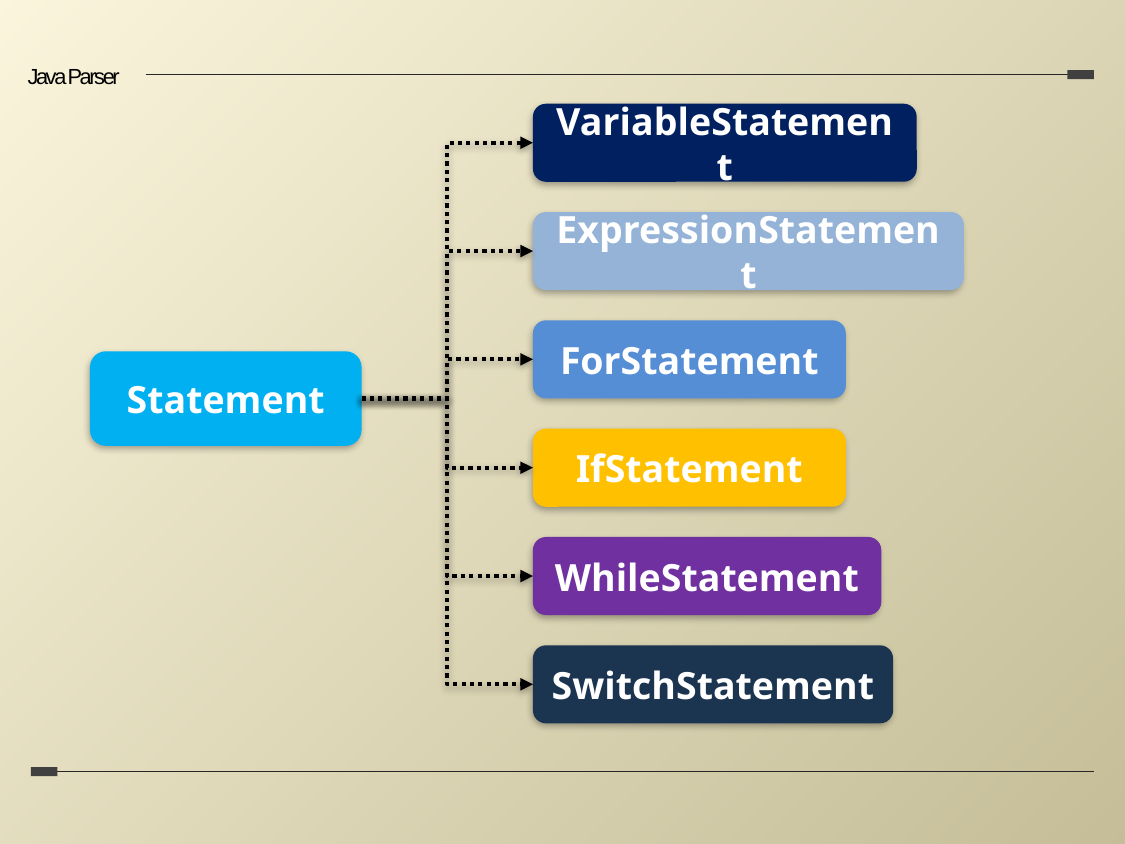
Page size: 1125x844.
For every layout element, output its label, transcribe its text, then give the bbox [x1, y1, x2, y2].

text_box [361, 142, 534, 250]
text_box SwitchStatement [532, 645, 894, 724]
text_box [361, 250, 534, 399]
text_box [361, 476, 534, 577]
text_box [29, 765, 59, 774]
text_box [1065, 68, 1096, 76]
text_box ExpressionStatement [538, 212, 965, 291]
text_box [361, 407, 534, 468]
text_box VariableStatement [532, 103, 917, 182]
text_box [361, 584, 534, 685]
text_box IfStatement [539, 428, 846, 507]
text_box WhileStatement [538, 536, 882, 616]
text_box Statement [89, 351, 355, 446]
text_box ForStatement [539, 320, 846, 399]
text_box Java Parser [0, 55, 211, 97]
